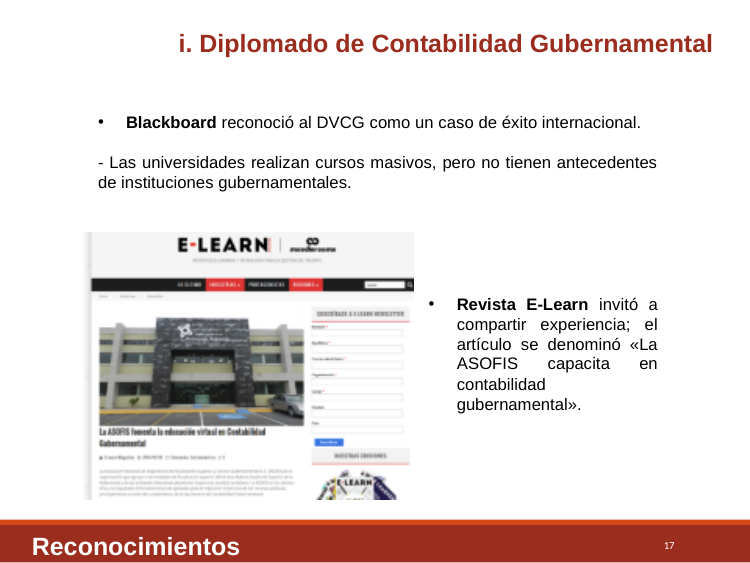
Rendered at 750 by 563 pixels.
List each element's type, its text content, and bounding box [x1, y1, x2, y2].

text_box Revista E-Learn invitó a compartir experiencia; el artículo se denominó «La ASOFIS capacita en contabilidad gubernamental». [423, 286, 673, 461]
text_box i. Diplomado de Contabilidad Gubernamental [137, 19, 729, 65]
text_box Blackboard reconoció al DVCG como un caso de éxito internacional. - Las universidades realizan cursos masivos, pero no tienen antecedentes de instituciones gubernamentales. [83, 104, 673, 199]
text_box Reconocimientos [17, 523, 580, 563]
slide_number 17 [609, 529, 690, 560]
picture [82, 231, 415, 501]
